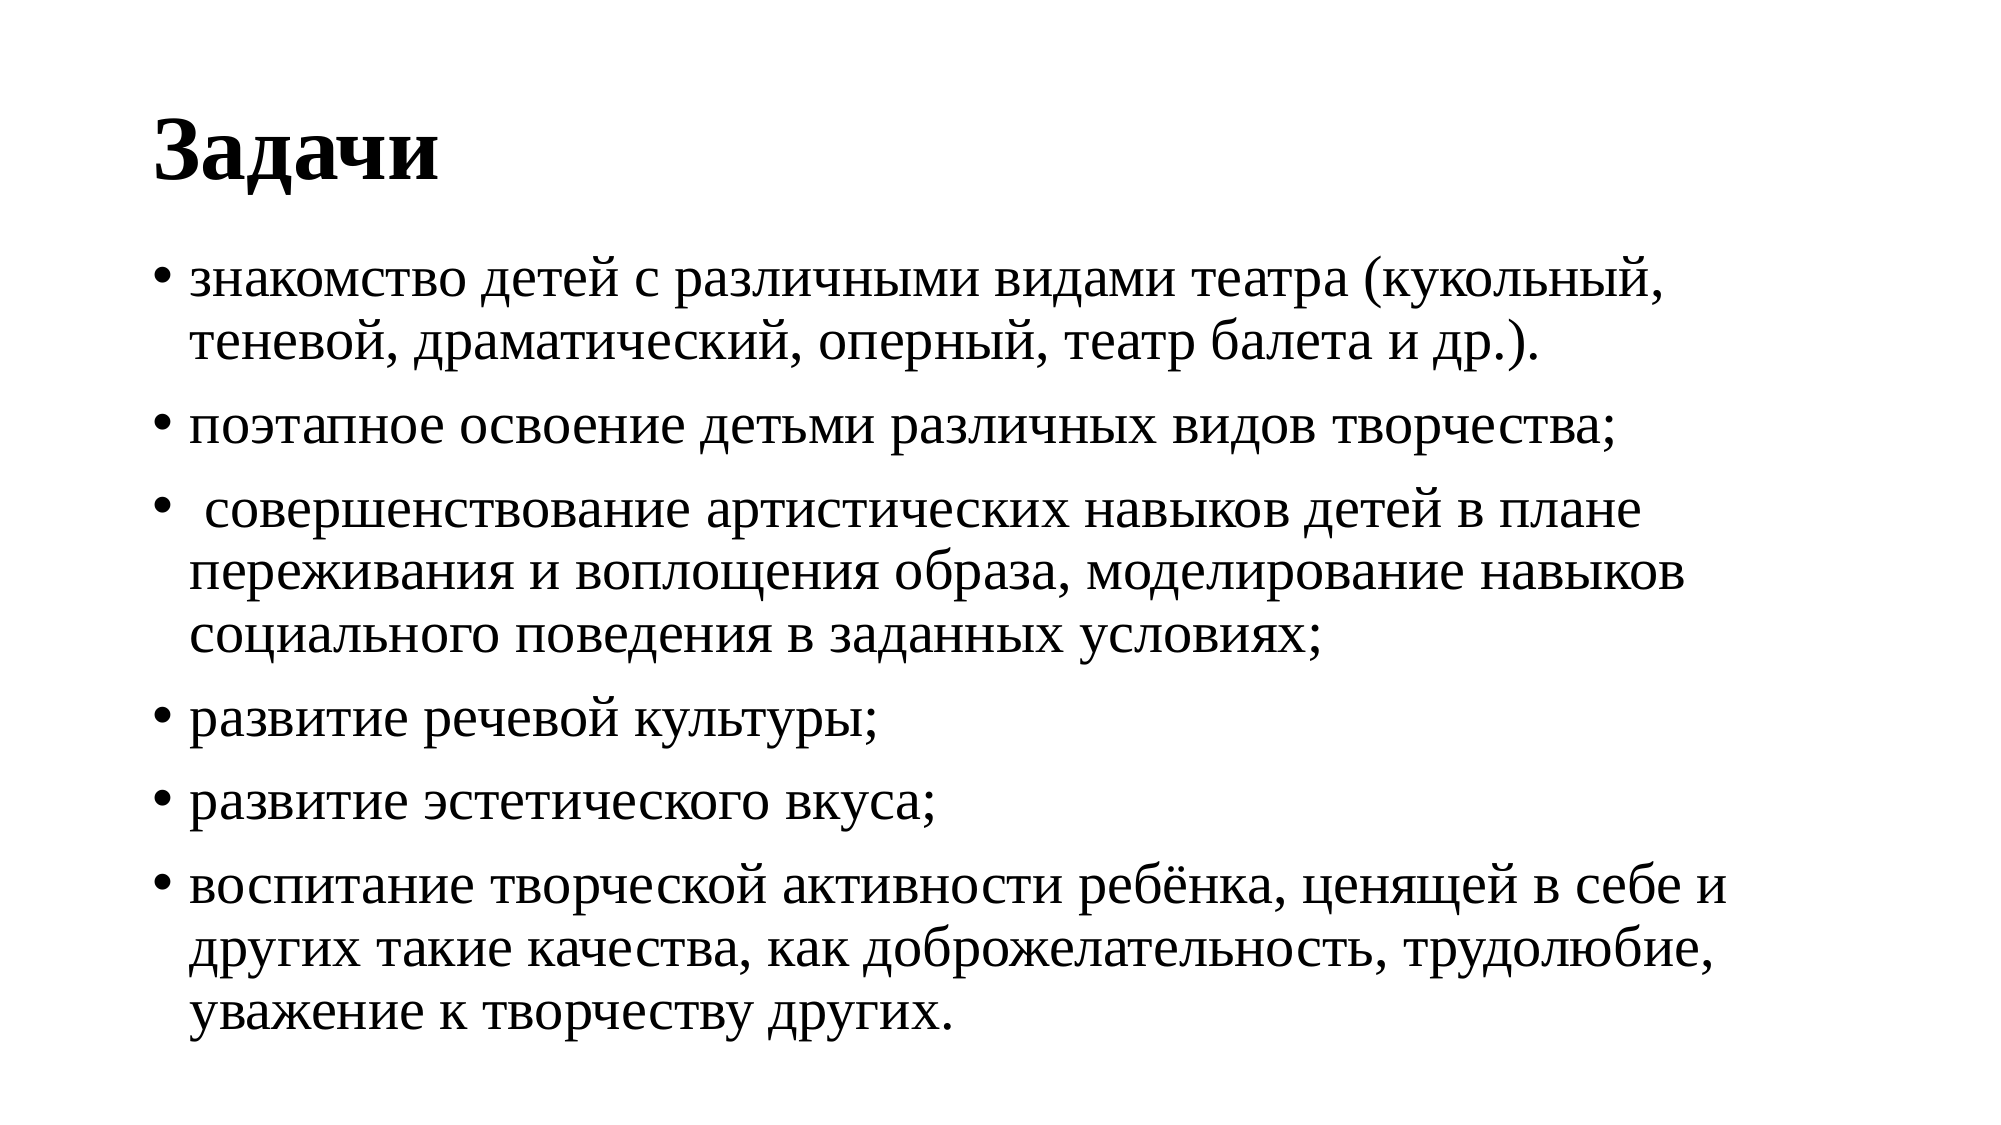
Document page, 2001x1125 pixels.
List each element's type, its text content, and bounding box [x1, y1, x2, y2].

list знакомство детей с различными видами театра (кукольный, теневой, драматический, оперный, театр балета и др.). поэтапное освоение детьми различных видов творчества; совершенствование артистических навыков детей в плане переживания и воплощения образа, моделирование навыков социального поведения в заданных условиях; развитие речевой культуры; развитие эстетического вкуса; воспитание творческой активности ребёнка, ценящей в себе и других такие качества, как доброжелательность, трудолюбие, уважение к творчеству других. [137, 239, 1863, 1125]
title Задачи [137, 59, 1800, 239]
